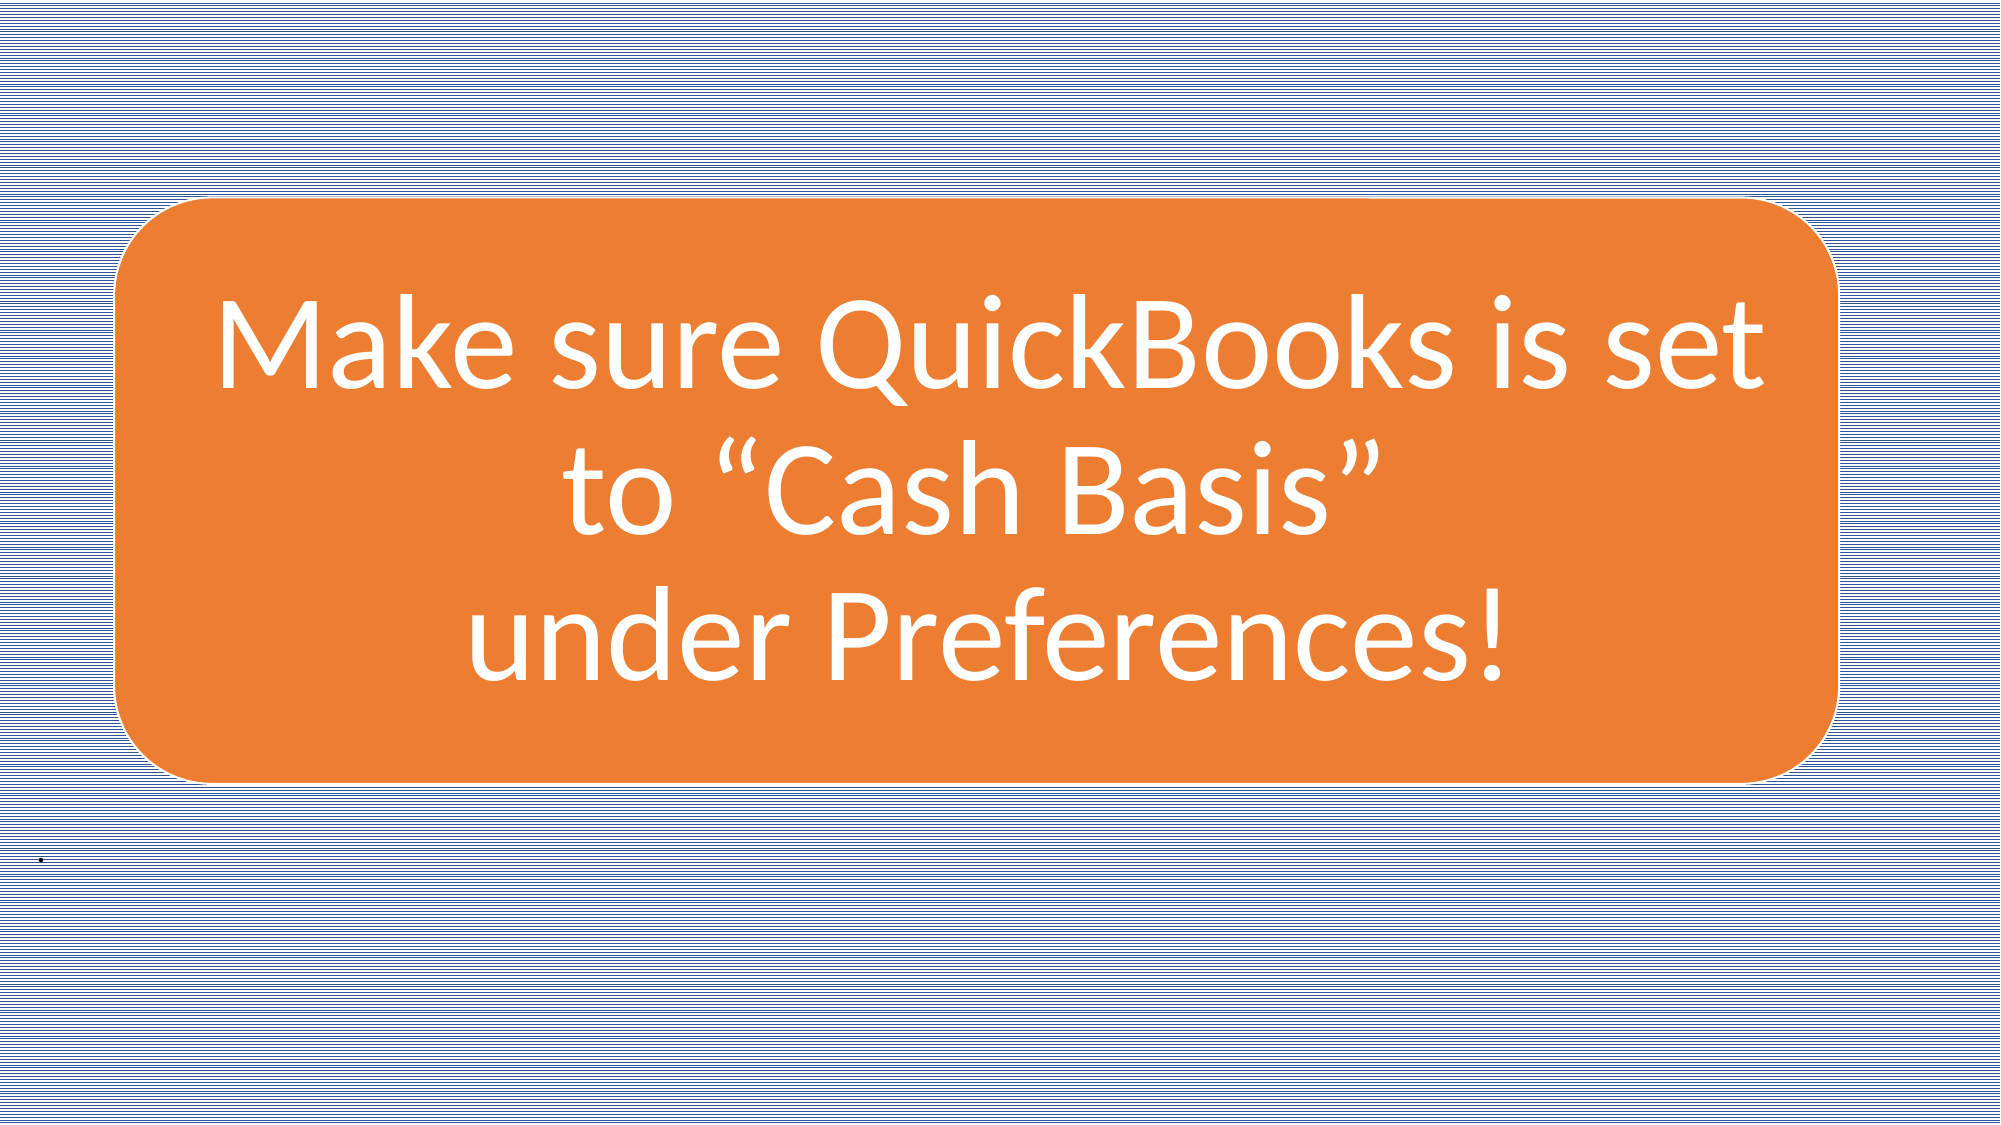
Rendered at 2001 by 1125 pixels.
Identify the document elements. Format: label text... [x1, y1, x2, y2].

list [114, 133, 1840, 848]
text_box . [21, 817, 61, 878]
